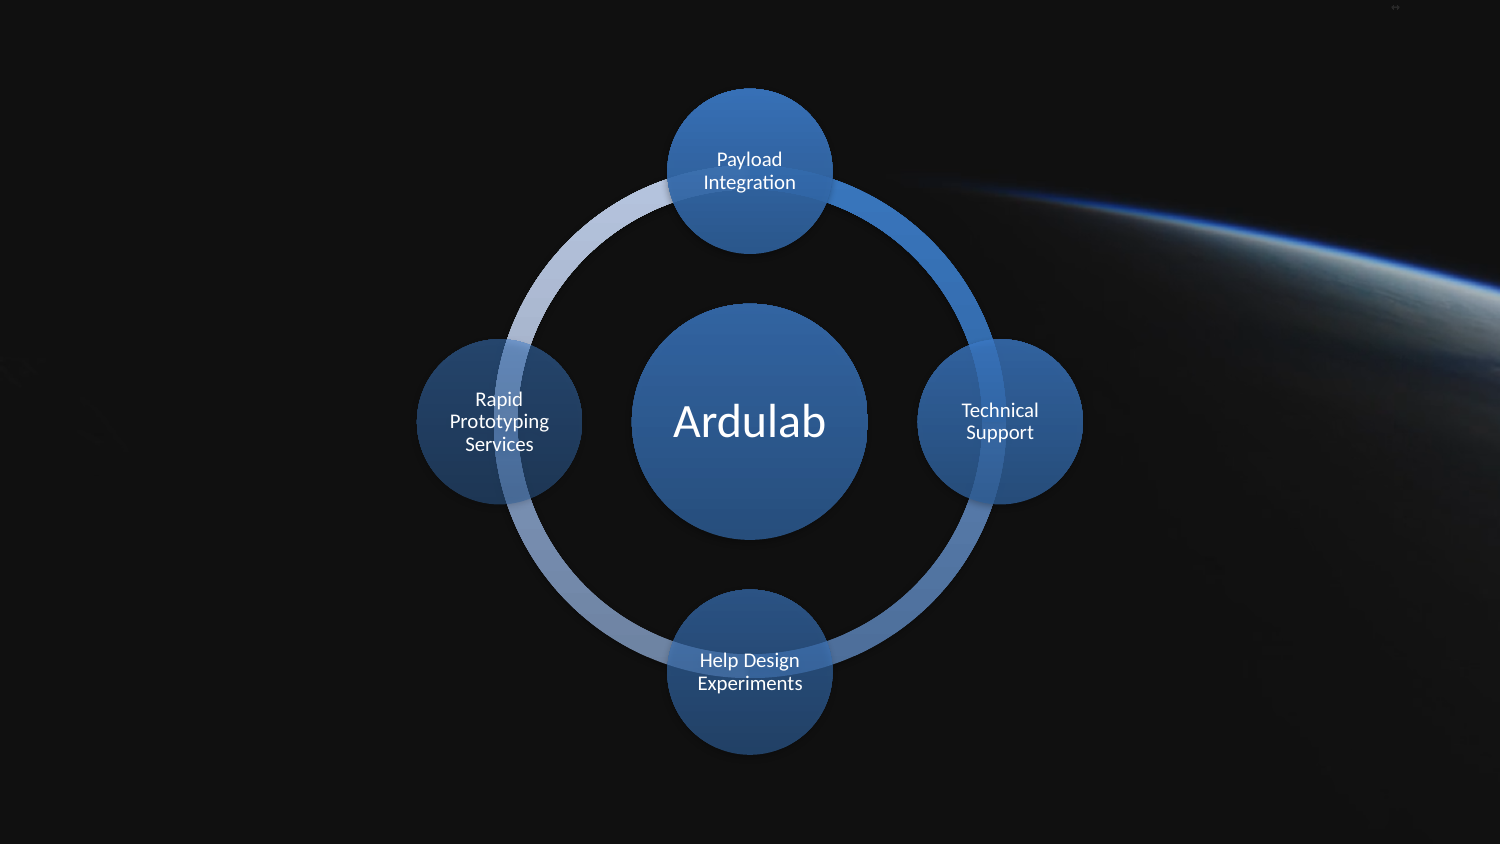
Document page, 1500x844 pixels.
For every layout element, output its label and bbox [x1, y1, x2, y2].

picture [0, 0, 1500, 844]
text_box [249, 88, 1251, 756]
